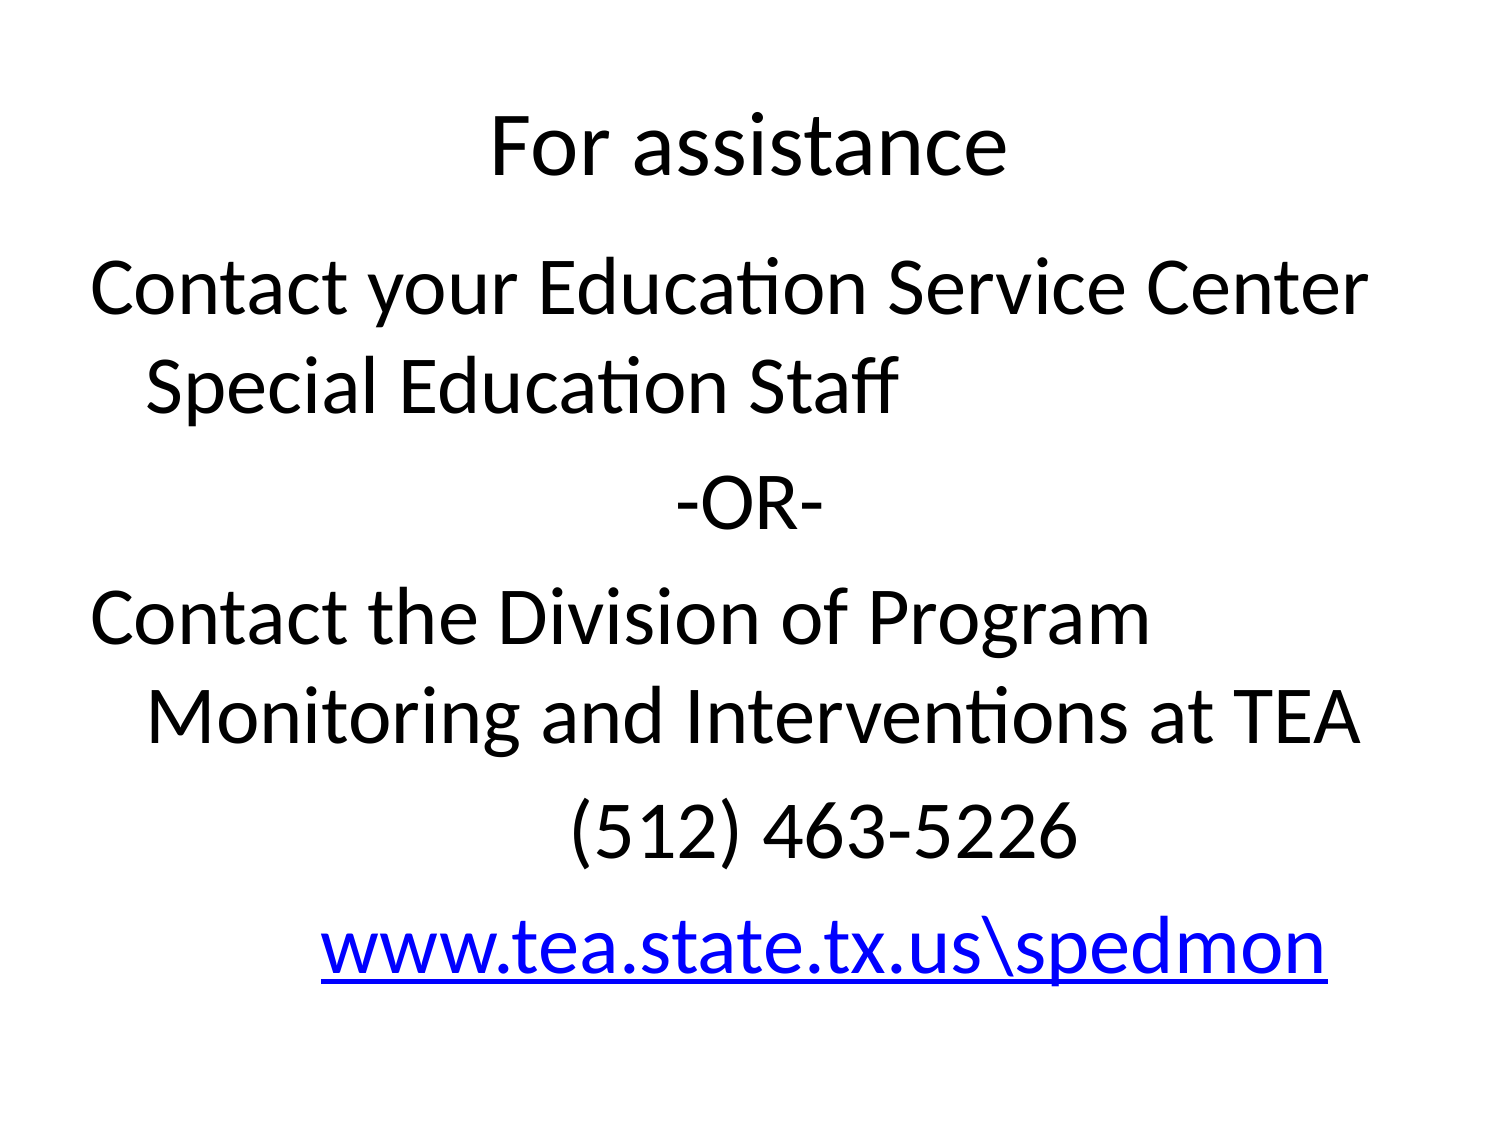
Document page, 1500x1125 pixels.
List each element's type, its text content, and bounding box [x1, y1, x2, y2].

list Contact your Education Service Center Special Education Staff -OR- Contact the Division of Program Monitoring and Interventions at TEA (512) 463-5226 www.tea.state.tx.us\spedmon [74, 224, 1426, 1006]
title For assistance [74, 44, 1426, 224]
